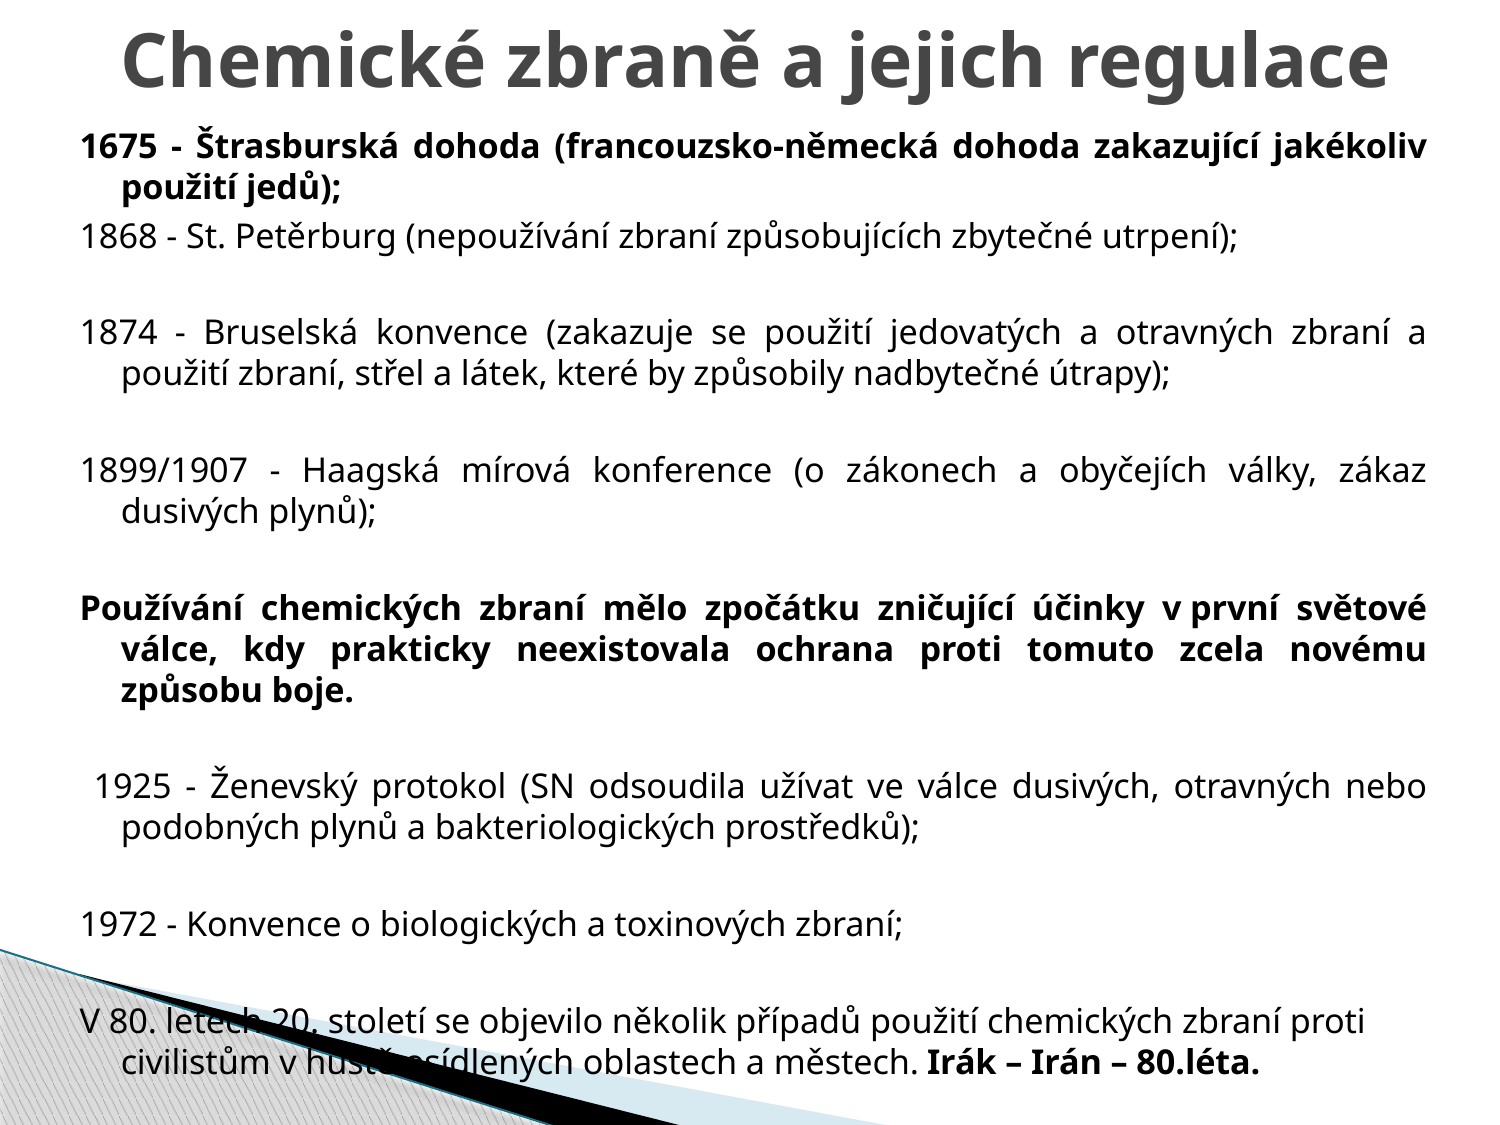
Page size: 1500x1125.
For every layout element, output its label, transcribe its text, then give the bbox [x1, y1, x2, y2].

title Chemické zbraně a jejich regulace [105, 0, 1431, 116]
list 1675 - Štrasburská dohoda (francouzsko-německá dohoda zakazující jakékoliv použití jedů); 1868 - St. Petěrburg (nepoužívání zbraní způsobujících zbytečné utrpení); 1874 - Bruselská konvence (zakazuje se použití jedovatých a otravných zbraní a použití zbraní, střel a látek, které by způsobily nadbytečné útrapy); 1899/1907 - Haagská mírová konference (o zákonech a obyčejích války, zákaz dusivých plynů); Používání chemických zbraní mělo zpočátku zničující účinky v první světové válce, kdy prakticky neexistovala ochrana proti tomuto zcela novému způsobu boje. 1925 - Ženevský protokol (SN odsoudila užívat ve válce dusivých, otravných nebo podobných plynů a bakteriologických prostředků); 1972 - Konvence o biologických a toxinových zbraní; V 80. letech 20. století se objevilo několik případů použití chemických zbraní proti civilistům v hustě osídlených oblastech a městech. Irák – Irán – 80.léta. [46, 117, 1442, 1090]
